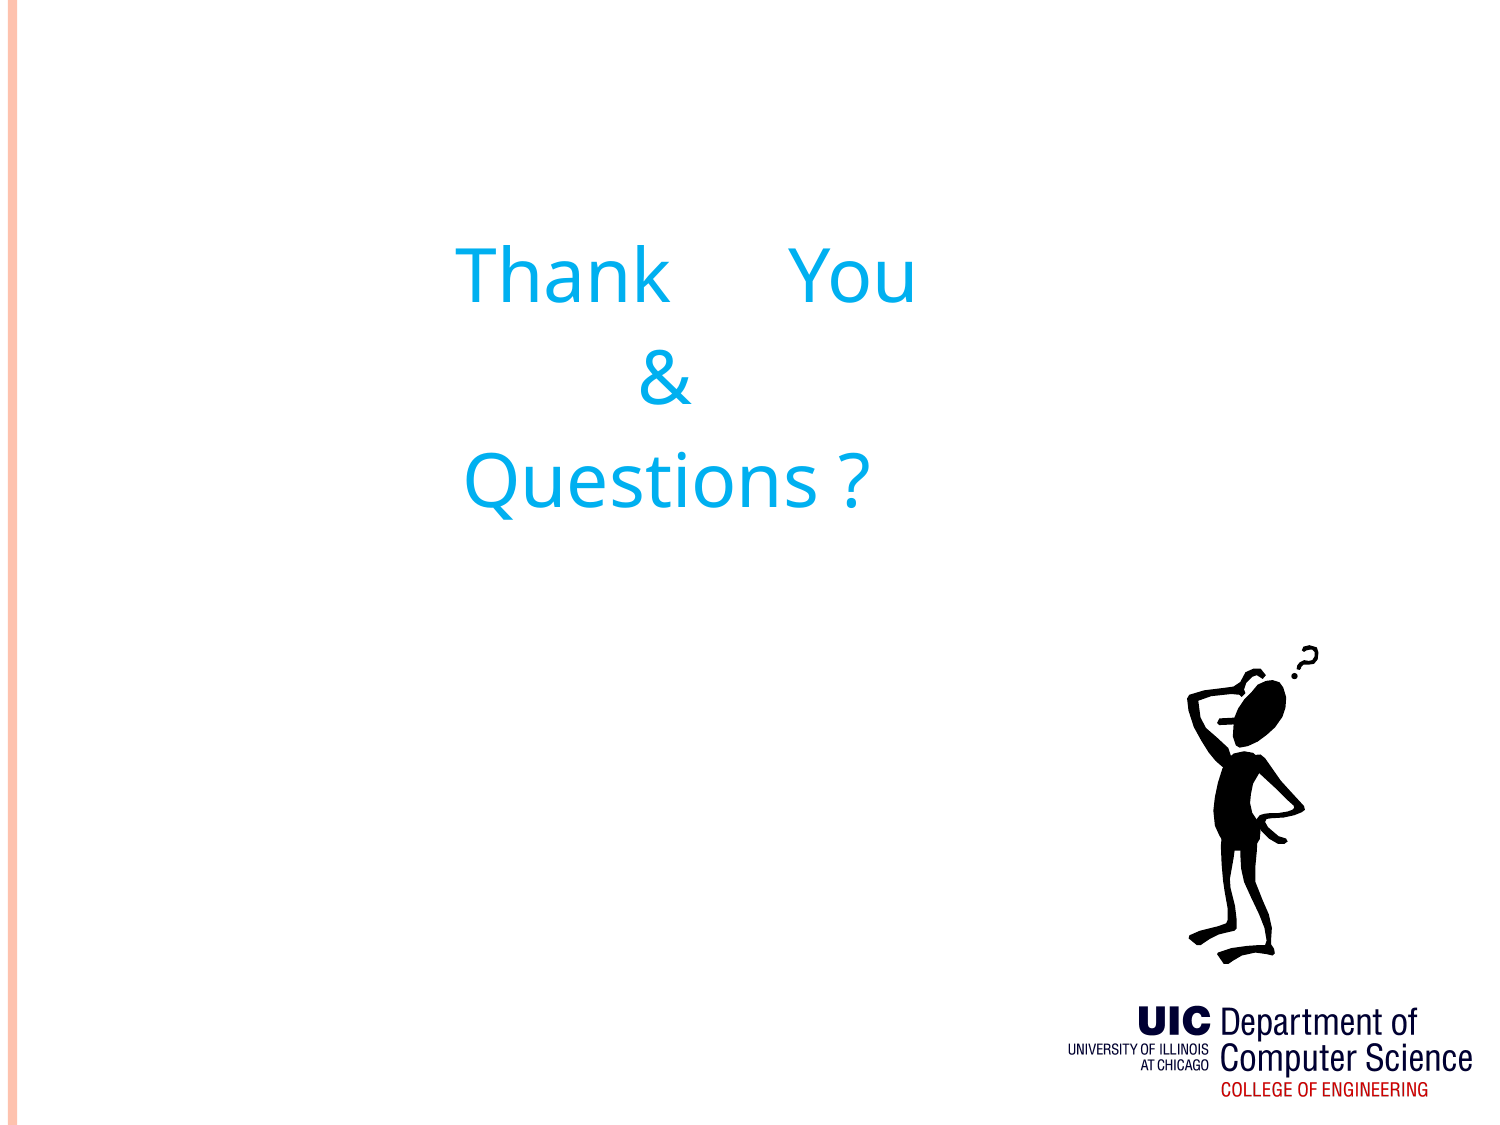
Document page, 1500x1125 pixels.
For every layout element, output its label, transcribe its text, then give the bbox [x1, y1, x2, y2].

picture [1040, 977, 1500, 1125]
list Thank You & Questions ? [76, 219, 1302, 657]
picture [1186, 644, 1320, 965]
